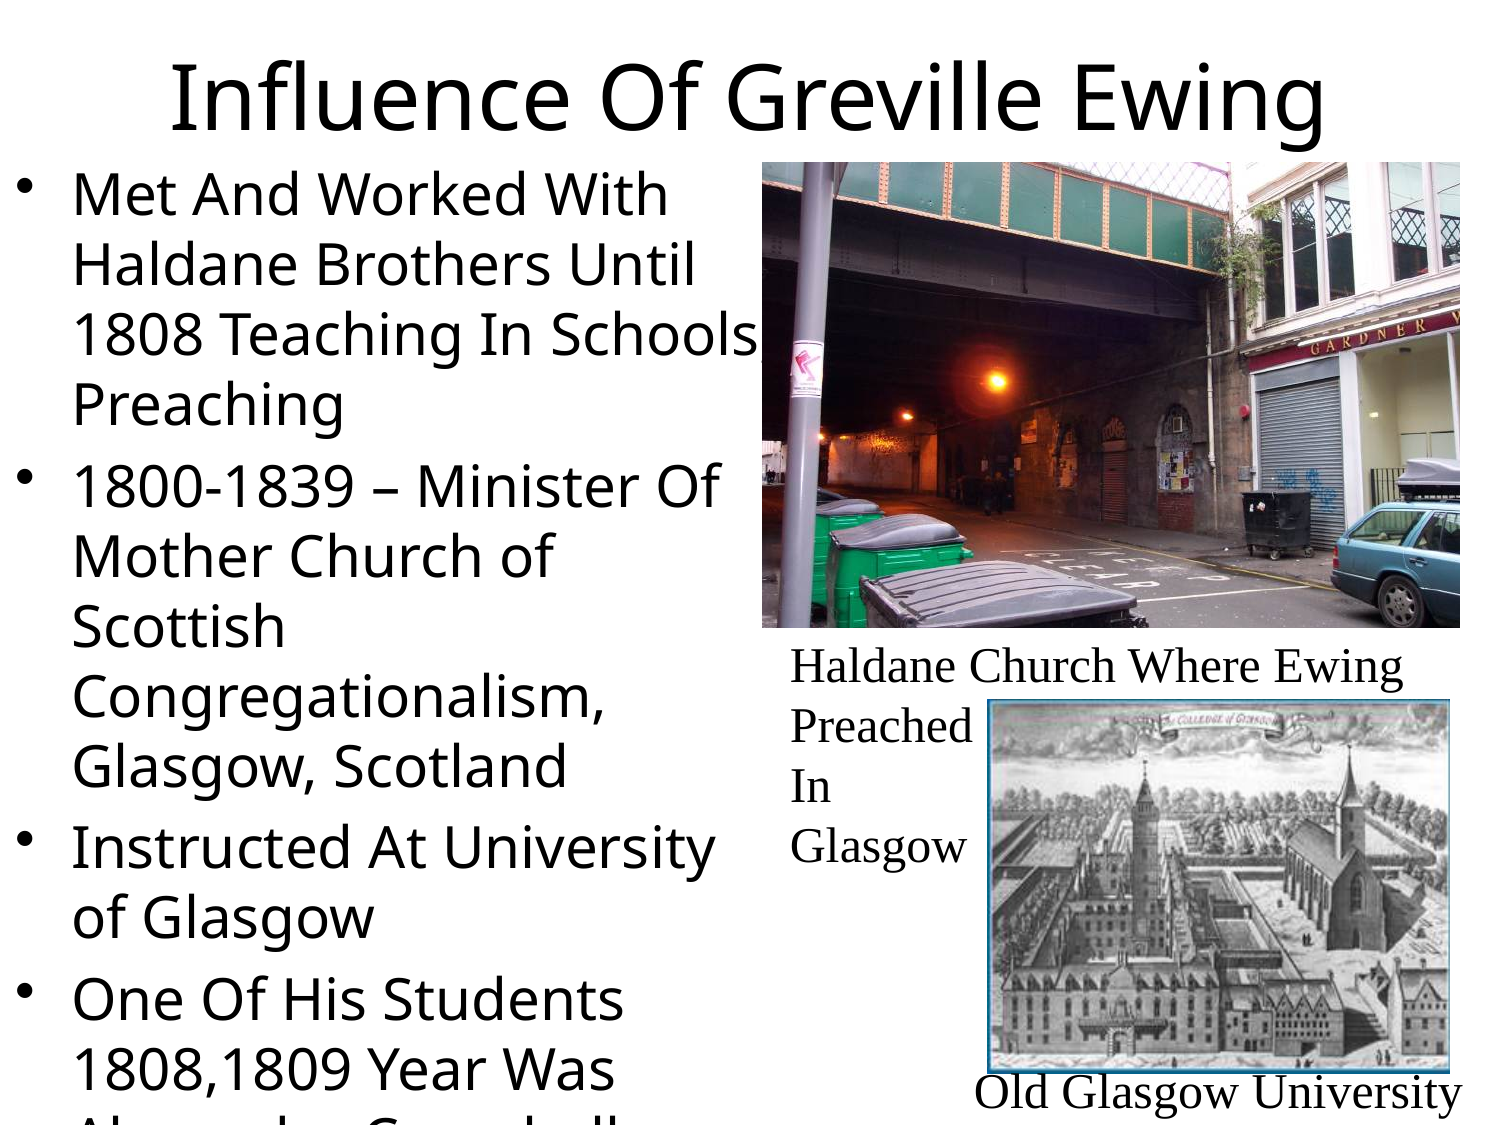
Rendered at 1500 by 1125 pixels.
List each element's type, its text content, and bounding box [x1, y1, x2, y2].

title Influence Of Greville Ewing [112, 0, 1388, 160]
list Met And Worked With Haldane Brothers Until 1808 Teaching In Schools, Preaching 1800-1839 – Minister Of Mother Church of Scottish Congregationalism, Glasgow, Scotland Instructed At University of Glasgow One Of His Students 1808,1809 Year Was Alexander Campbell [0, 149, 800, 1125]
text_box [762, 162, 1460, 880]
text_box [987, 888, 1451, 1125]
